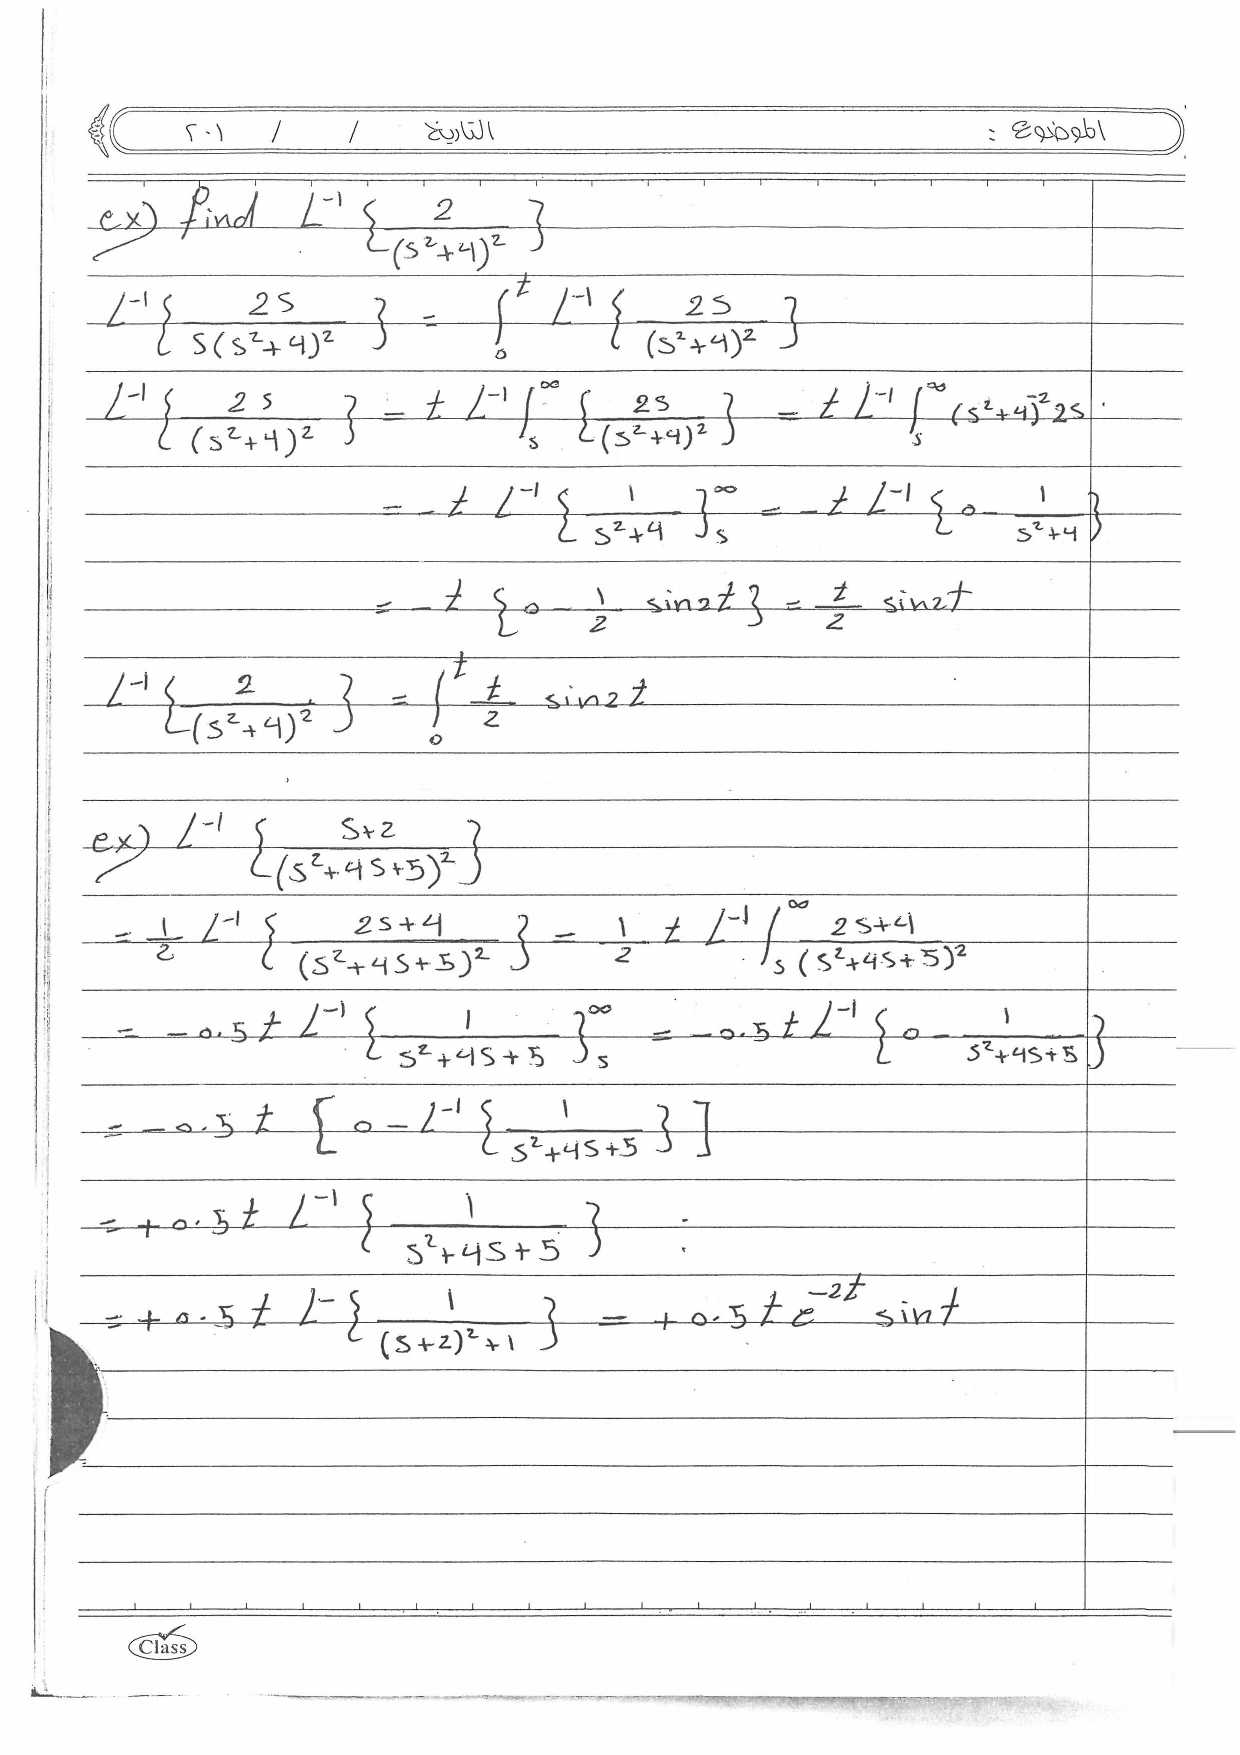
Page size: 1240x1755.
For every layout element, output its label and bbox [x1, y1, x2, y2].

text_box [0, 0, 1240, 1754]
